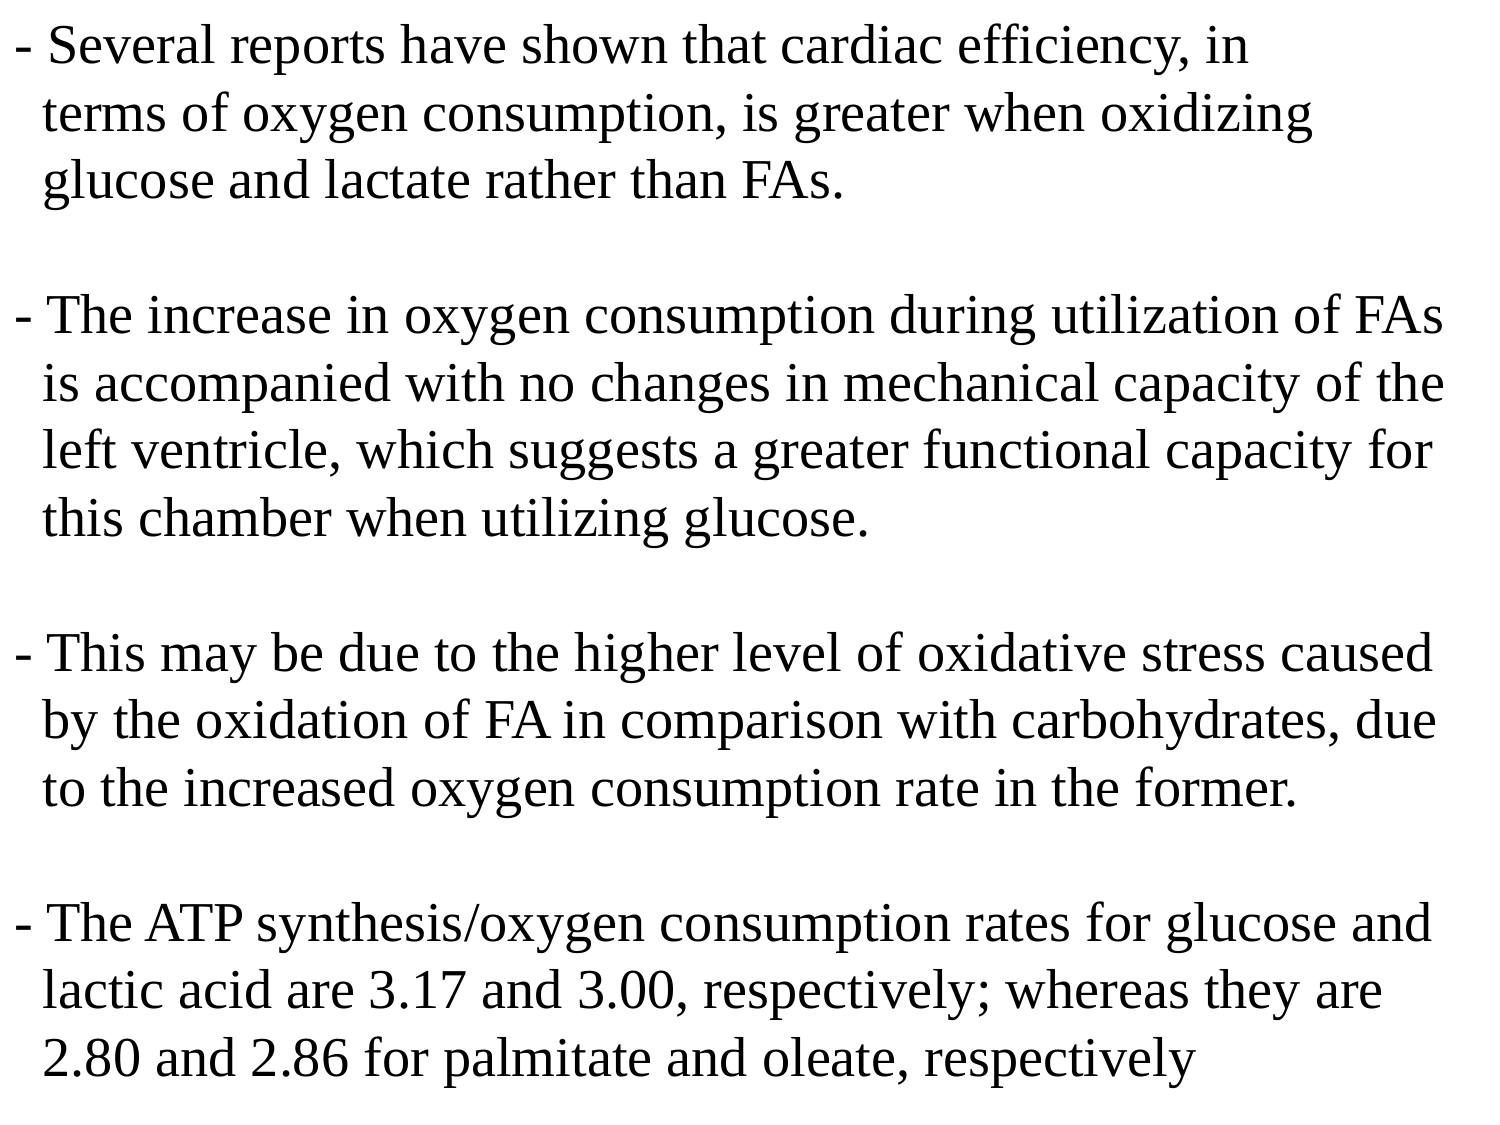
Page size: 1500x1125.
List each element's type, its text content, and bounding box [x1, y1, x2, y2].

text_box - Several reports have shown that cardiac efficiency, in terms of oxygen consumption, is greater when oxidizing glucose and lactate rather than FAs. - The increase in oxygen consumption during utilization of FAs is accompanied with no changes in mechanical capacity of the left ventricle, which suggests a greater functional capacity for this chamber when utilizing glucose. - This may be due to the higher level of oxidative stress caused by the oxidation of FA in comparison with carbohydrates, due to the increased oxygen consumption rate in the former. - The ATP synthesis/oxygen consumption rates for glucose and lactic acid are 3.17 and 3.00, respectively; whereas they are 2.80 and 2.86 for palmitate and oleate, respectively [0, 0, 1500, 1095]
